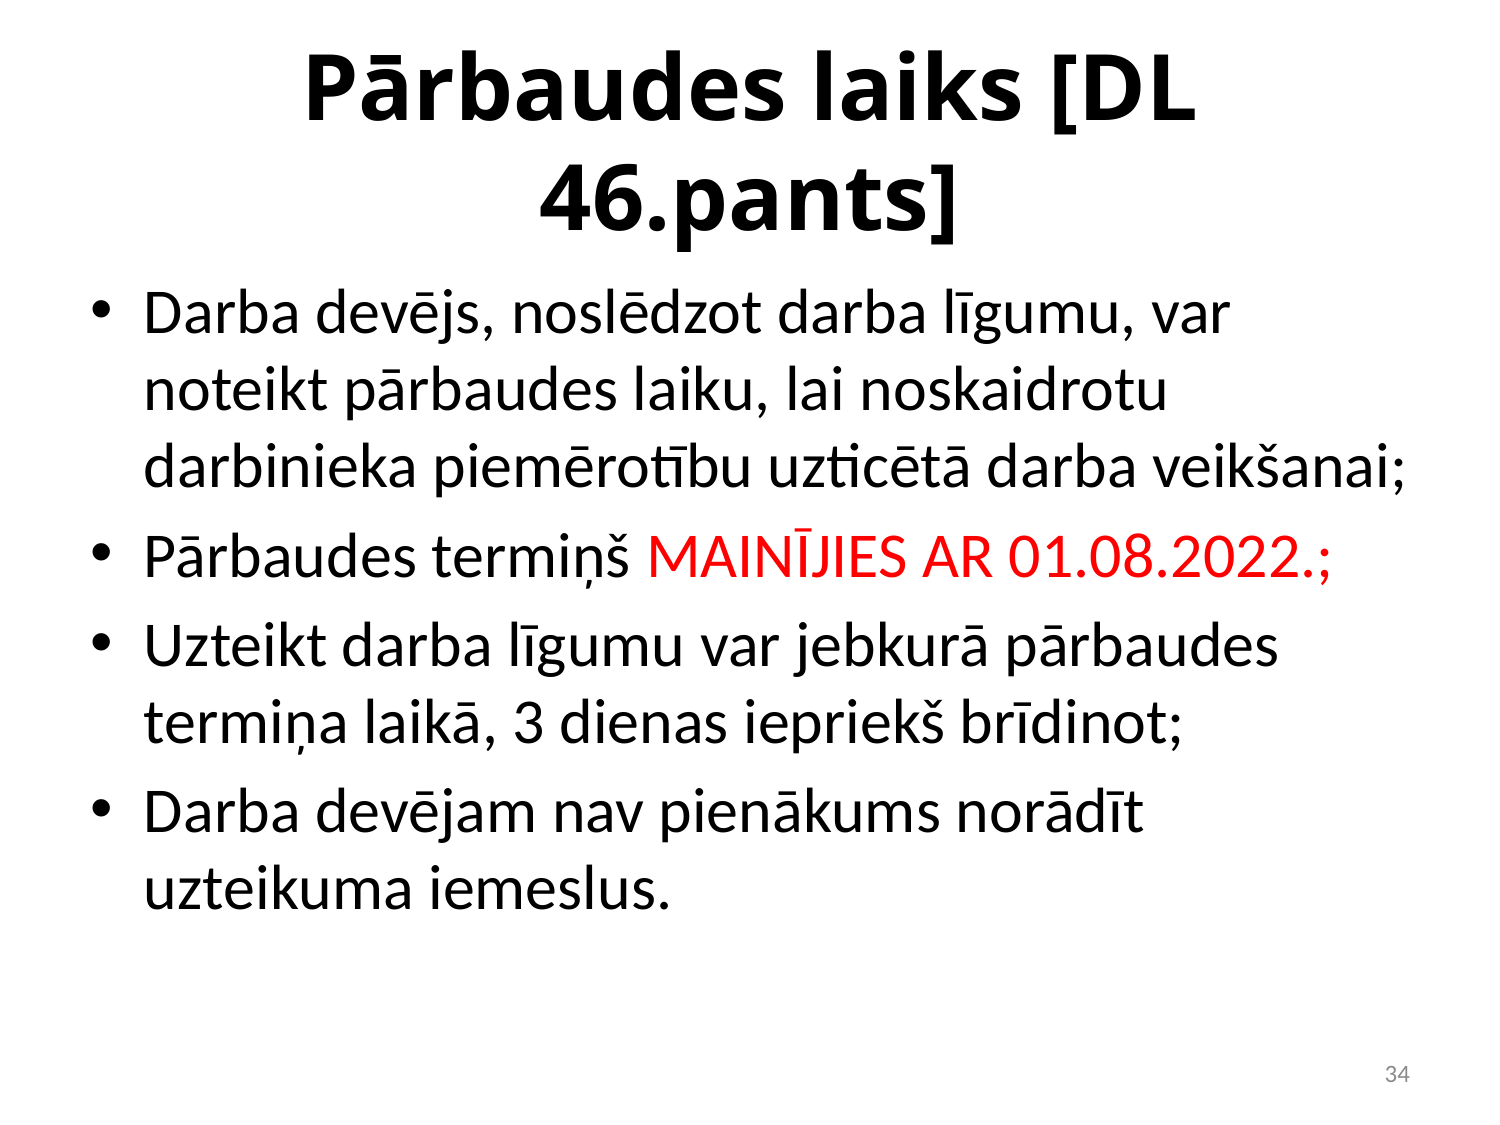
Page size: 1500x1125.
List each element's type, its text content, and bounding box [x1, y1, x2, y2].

slide_number 34 [1074, 1042, 1425, 1103]
list Darba devējs, noslēdzot darba līgumu, var noteikt pārbaudes laiku, lai noskaidrotu darbinieka piemērotību uzticētā darba veikšanai; Pārbaudes termiņš MAINĪJIES AR 01.08.2022.; Uzteikt darba līgumu var jebkurā pārbaudes termiņa laikā, 3 dienas iepriekš brīdinot; Darba devējam nav pienākums norādīt uzteikuma iemeslus. [75, 262, 1425, 1005]
title Pārbaudes laiks [DL 46.pants] [75, 45, 1425, 233]
